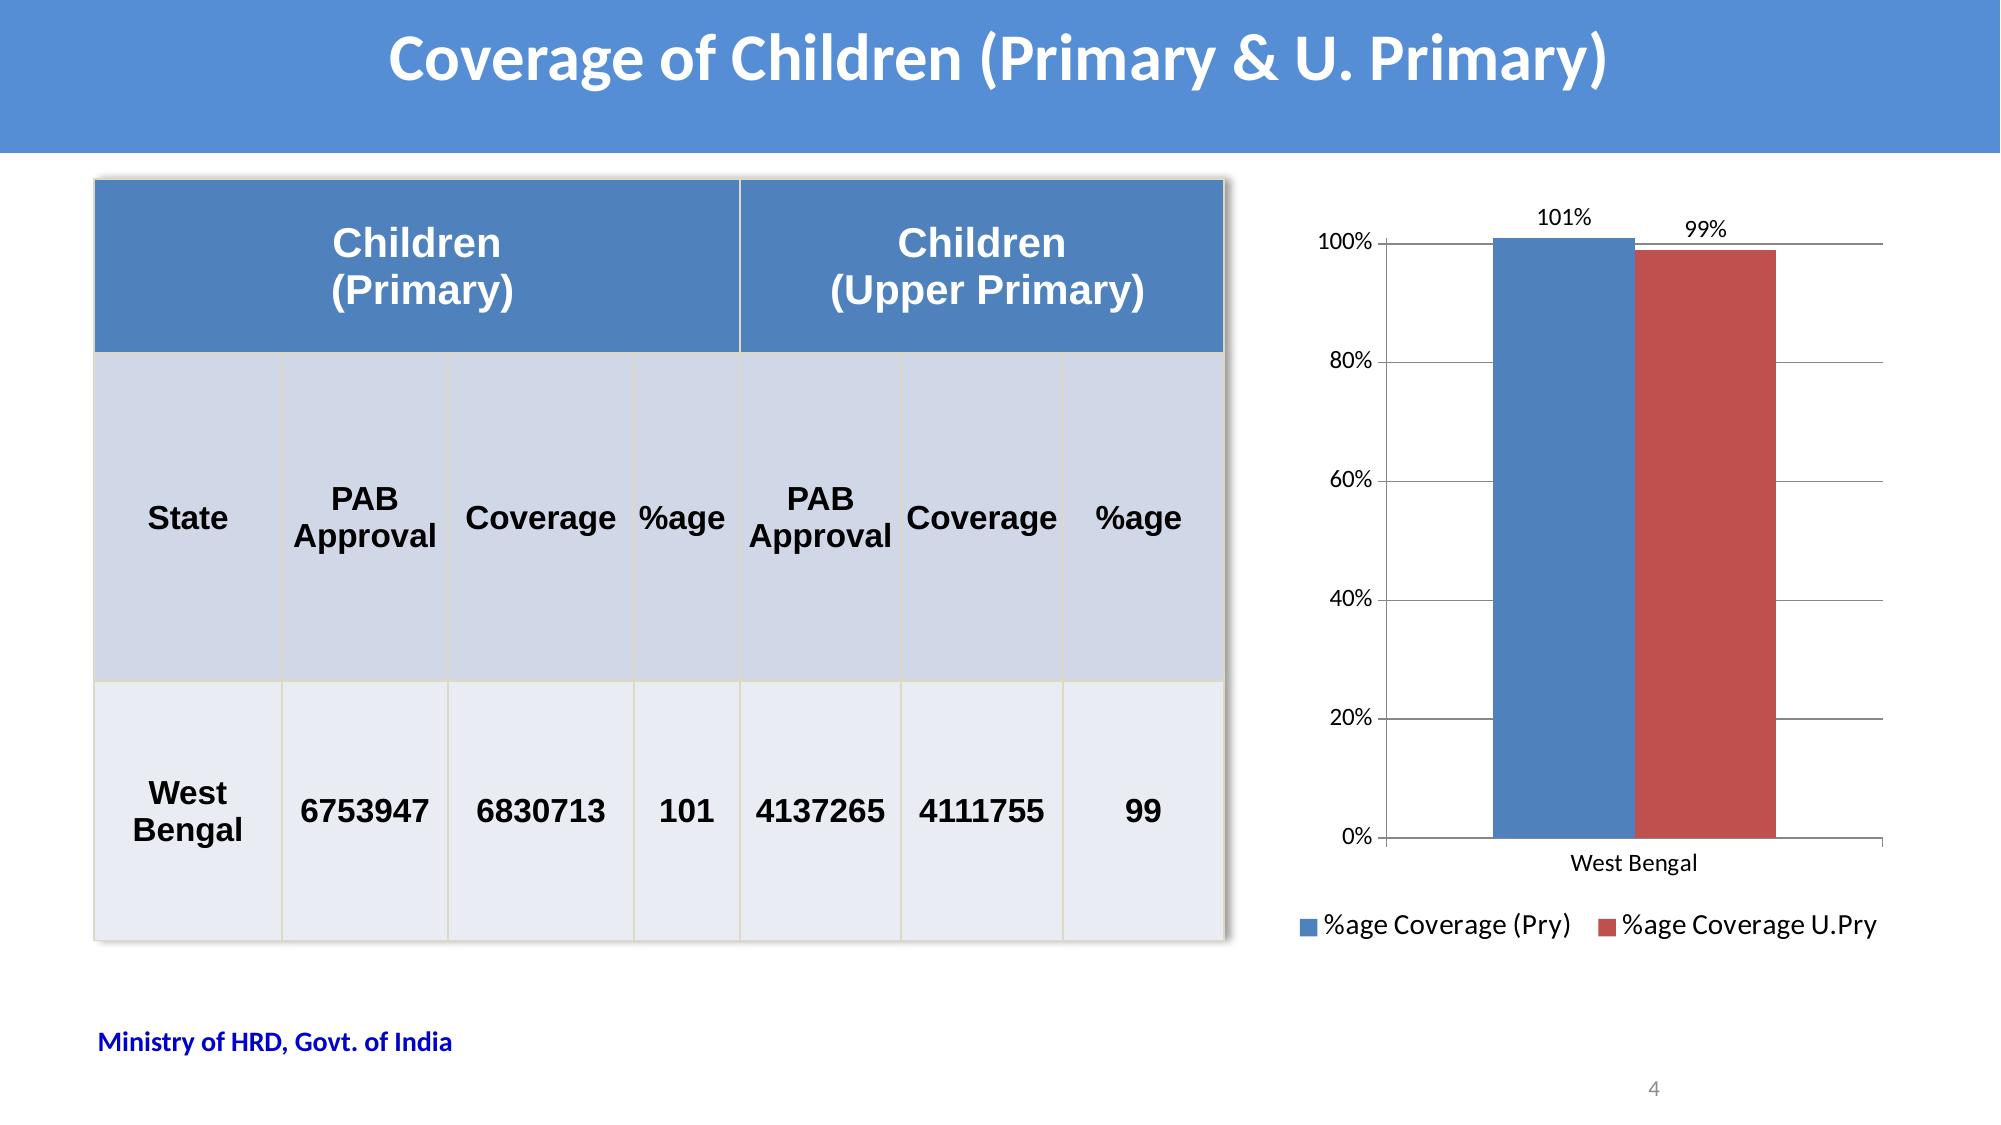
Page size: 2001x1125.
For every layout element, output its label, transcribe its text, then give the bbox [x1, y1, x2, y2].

table_header Children (Primary) [95, 180, 739, 352]
title Coverage of Children (Primary & U. Primary) [0, 0, 2000, 153]
chart [1283, 170, 1907, 971]
table_cell 6753947 [283, 682, 447, 940]
text_box Ministry of HRD, Govt. of India [55, 1015, 496, 1064]
table_cell West Bengal [95, 682, 281, 940]
table_cell 6830713 [449, 682, 633, 940]
table_cell Coverage [902, 354, 1062, 680]
table_cell 99 [1064, 682, 1223, 940]
table_cell 4111755 [902, 682, 1062, 940]
table_cell 4137265 [741, 682, 900, 940]
table_header Children (Upper Primary) [741, 180, 1223, 352]
table_cell %age [1064, 354, 1223, 680]
table_cell State [95, 354, 281, 680]
table_cell Coverage [449, 354, 633, 680]
table_cell 101 [635, 682, 739, 940]
slide_number 4 [1325, 1057, 1675, 1118]
table_cell %age [635, 354, 739, 680]
table_cell PAB Approval [741, 354, 900, 680]
table_cell PAB Approval [283, 354, 447, 680]
